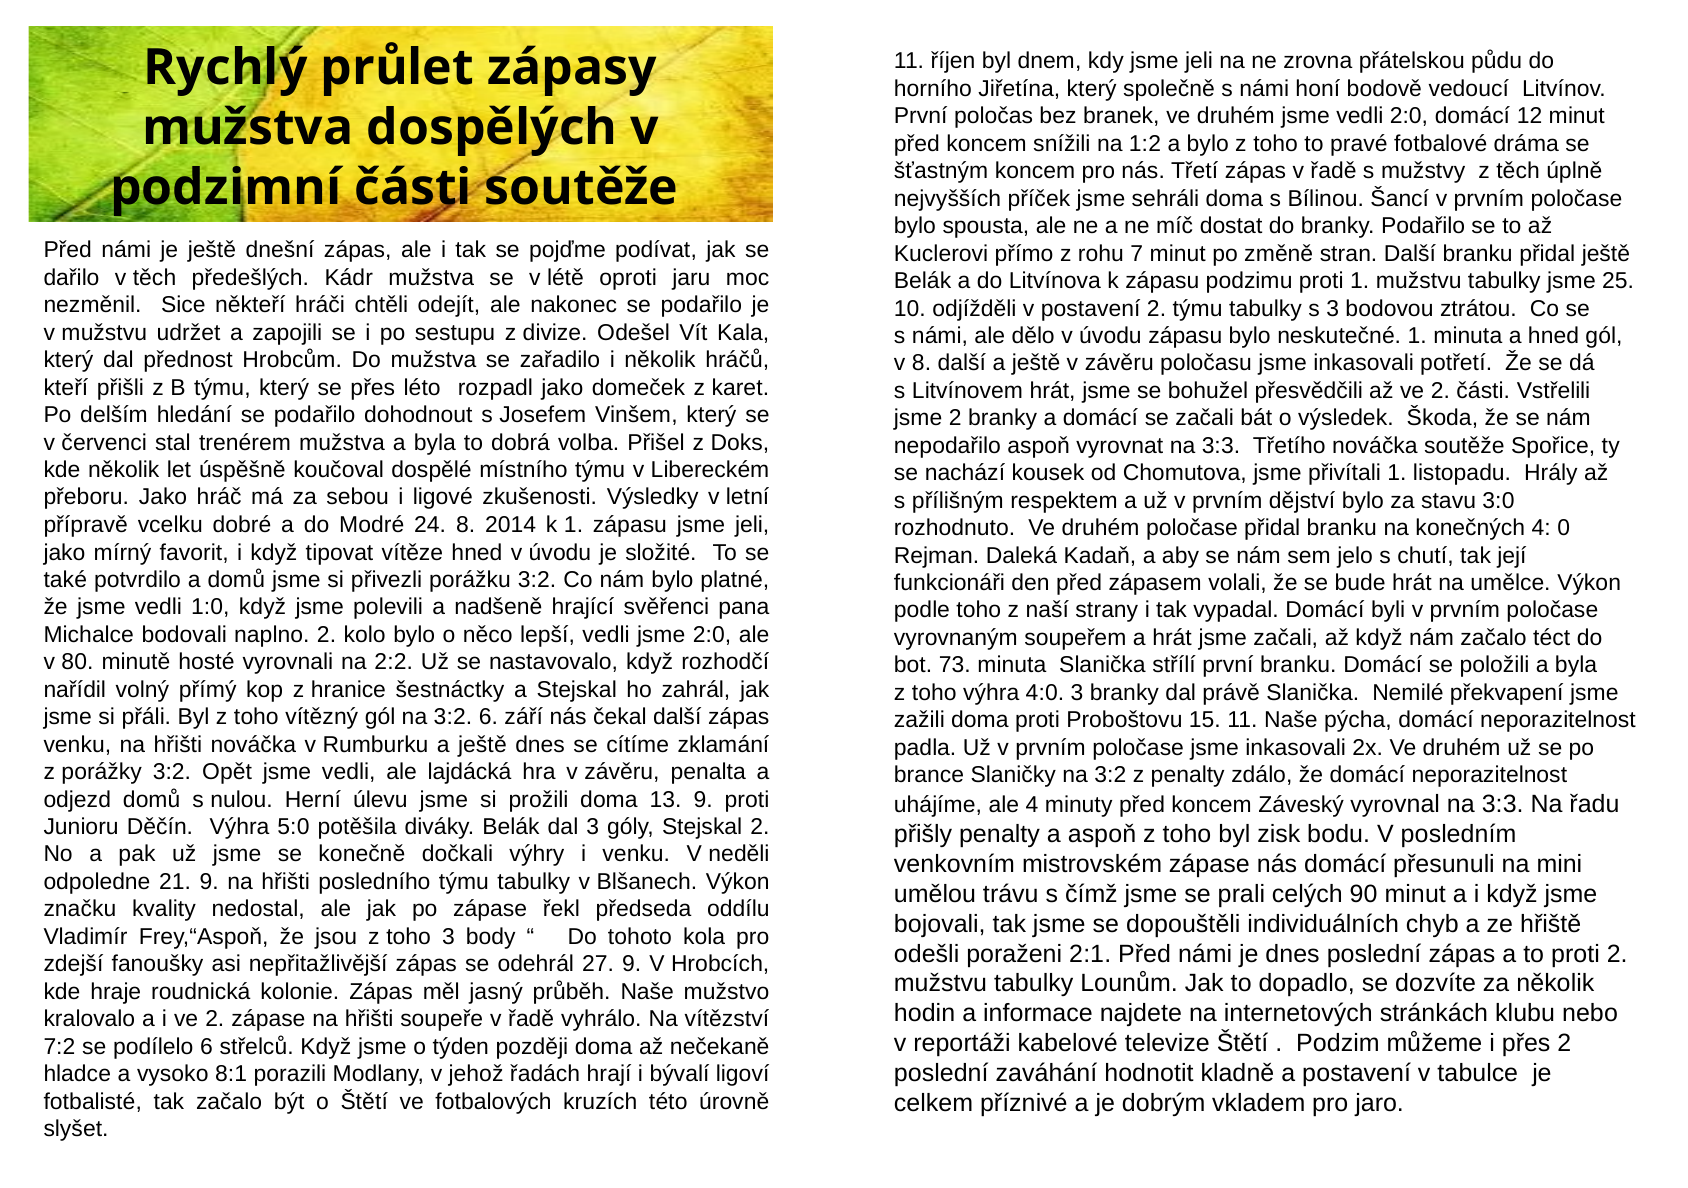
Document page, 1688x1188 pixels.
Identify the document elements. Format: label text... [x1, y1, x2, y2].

text_box Před námi je ještě dnešní zápas, ale i tak se pojďme podívat, jak se dařilo v těch předešlých. Kádr mužstva se v létě oproti jaru moc nezměnil. Sice někteří hráči chtěli odejít, ale nakonec se podařilo je v mužstvu udržet a zapojili se i po sestupu z divize. Odešel Vít Kala, který dal přednost Hrobcům. Do mužstva se zařadilo i několik hráčů, kteří přišli z B týmu, který se přes léto rozpadl jako domeček z karet. Po delším hledání se podařilo dohodnout s Josefem Vinšem, který se v červenci stal trenérem mužstva a byla to dobrá volba. Přišel z Doks, kde několik let úspěšně koučoval dospělé místního týmu v Libereckém přeboru. Jako hráč má za sebou i ligové zkušenosti. Výsledky v letní přípravě vcelku dobré a do Modré 24. 8. 2014 k 1. zápasu jsme jeli, jako mírný favorit, i když tipovat vítěze hned v úvodu je složité. To se také potvrdilo a domů jsme si přivezli porážku 3:2. Co nám bylo platné, že jsme vedli 1:0, když jsme polevili a nadšeně hrající svěřenci pana Michalce bodovali naplno. 2. kolo bylo o něco lepší, vedli jsme 2:0, ale v 80. minutě hosté vyrovnali na 2:2. Už se nastavovalo, když rozhodčí nařídil volný přímý kop z hranice šestnáctky a Stejskal ho zahrál, jak jsme si přáli. Byl z toho vítězný gól na 3:2. 6. září nás čekal další zápas venku, na hřišti nováčka v Rumburku a ještě dnes se cítíme zklamání z porážky 3:2. Opět jsme vedli, ale lajdácká hra v závěru, penalta a odjezd domů s nulou. Herní úlevu jsme si prožili doma 13. 9. proti Junioru Děčín. Výhra 5:0 potěšila diváky. Belák dal 3 góly, Stejskal 2. No a pak už jsme se konečně dočkali výhry i venku. V neděli odpoledne 21. 9. na hřišti posledního týmu tabulky v Blšanech. Výkon značku kvality nedostal, ale jak po zápase řekl předseda oddílu Vladimír Frey,“Aspoň, že jsou z toho 3 body “ Do tohoto kola pro zdejší fanoušky asi nepřitažlivější zápas se odehrál 27. 9. V Hrobcích, kde hraje roudnická kolonie. Zápas měl jasný průběh. Naše mužstvo kralovalo a i ve 2. zápase na hřišti soupeře v řadě vyhrálo. Na vítězství 7:2 se podílelo 6 střelců. Když jsme o týden později doma až nečekaně hladce a vysoko 8:1 porazili Modlany, v jehož řadách hrají i bývalí ligoví fotbalisté, tak začalo být o Štětí ve fotbalových kruzích této úrovně slyšet. [28, 227, 785, 1149]
text_box 11. říjen byl dnem, kdy jsme jeli na ne zrovna přátelskou půdu do horního Jiřetína, který společně s námi honí bodově vedoucí Litvínov. První poločas bez branek, ve druhém jsme vedli 2:0, domácí 12 minut před koncem snížili na 1:2 a bylo z toho to pravé fotbalové dráma se šťastným koncem pro nás. Třetí zápas v řadě s mužstvy z těch úplně nejvyšších příček jsme sehráli doma s Bílinou. Šancí v prvním poločase bylo spousta, ale ne a ne míč dostat do branky. Podařilo se to až Kuclerovi přímo z rohu 7 minut po změně stran. Další branku přidal ještě Belák a do Litvínova k zápasu podzimu proti 1. mužstvu tabulky jsme 25. 10. odjížděli v postavení 2. týmu tabulky s 3 bodovou ztrátou. Co se s námi, ale dělo v úvodu zápasu bylo neskutečné. 1. minuta a hned gól, v 8. další a ještě v závěru poločasu jsme inkasovali potřetí. Že se dá s Litvínovem hrát, jsme se bohužel přesvědčili až ve 2. části. Vstřelili jsme 2 branky a domácí se začali bát o výsledek. Škoda, že se nám nepodařilo aspoň vyrovnat na 3:3. Třetího nováčka soutěže Spořice, ty se nachází kousek od Chomutova, jsme přivítali 1. listopadu. Hrály až s přílišným respektem a už v prvním dějství bylo za stavu 3:0 rozhodnuto. Ve druhém poločase přidal branku na konečných 4: 0 Rejman. Daleká Kadaň, a aby se nám sem jelo s chutí, tak její funkcionáři den před zápasem volali, že se bude hrát na umělce. Výkon podle toho z naší strany i tak vypadal. Domácí byli v prvním poločase vyrovnaným soupeřem a hrát jsme začali, až když nám začalo téct do bot. 73. minuta Slanička střílí první branku. Domácí se položili a byla z toho výhra 4:0. 3 branky dal právě Slanička. Nemilé překvapení jsme zažili doma proti Proboštovu 15. 11. Naše pýcha, domácí neporazitelnost padla. Už v prvním poločase jsme inkasovali 2x. Ve druhém už se po brance Slaničky na 3:2 z penalty zdálo, že domácí neporazitelnost uhájíme, ale 4 minuty před koncem Záveský vyrovnal na 3:3. Na řadu přišly penalty a aspoň z toho byl zisk bodu. V posledním venkovním mistrovském zápase nás domácí přesunuli na mini umělou trávu s čímž jsme se prali celých 90 minut a i když jsme bojovali, tak jsme se dopouštěli individuálních chyb a ze hřiště odešli poraženi 2:1. Před námi je dnes poslední zápas a to proti 2. mužstvu tabulky Lounům. Jak to dopadlo, se dozvíte za několik hodin a informace najdete na internetových stránkách klubu nebo v reportáži kabelové televize Štětí . Podzim můžeme i přes 2 poslední zaváhání hodnotit kladně a postavení v tabulce je celkem příznivé a je dobrým vkladem pro jaro. [879, 38, 1653, 1124]
text_box Rychlý průlet zápasy mužstva dospělých v podzimní části soutěže [28, 26, 773, 222]
